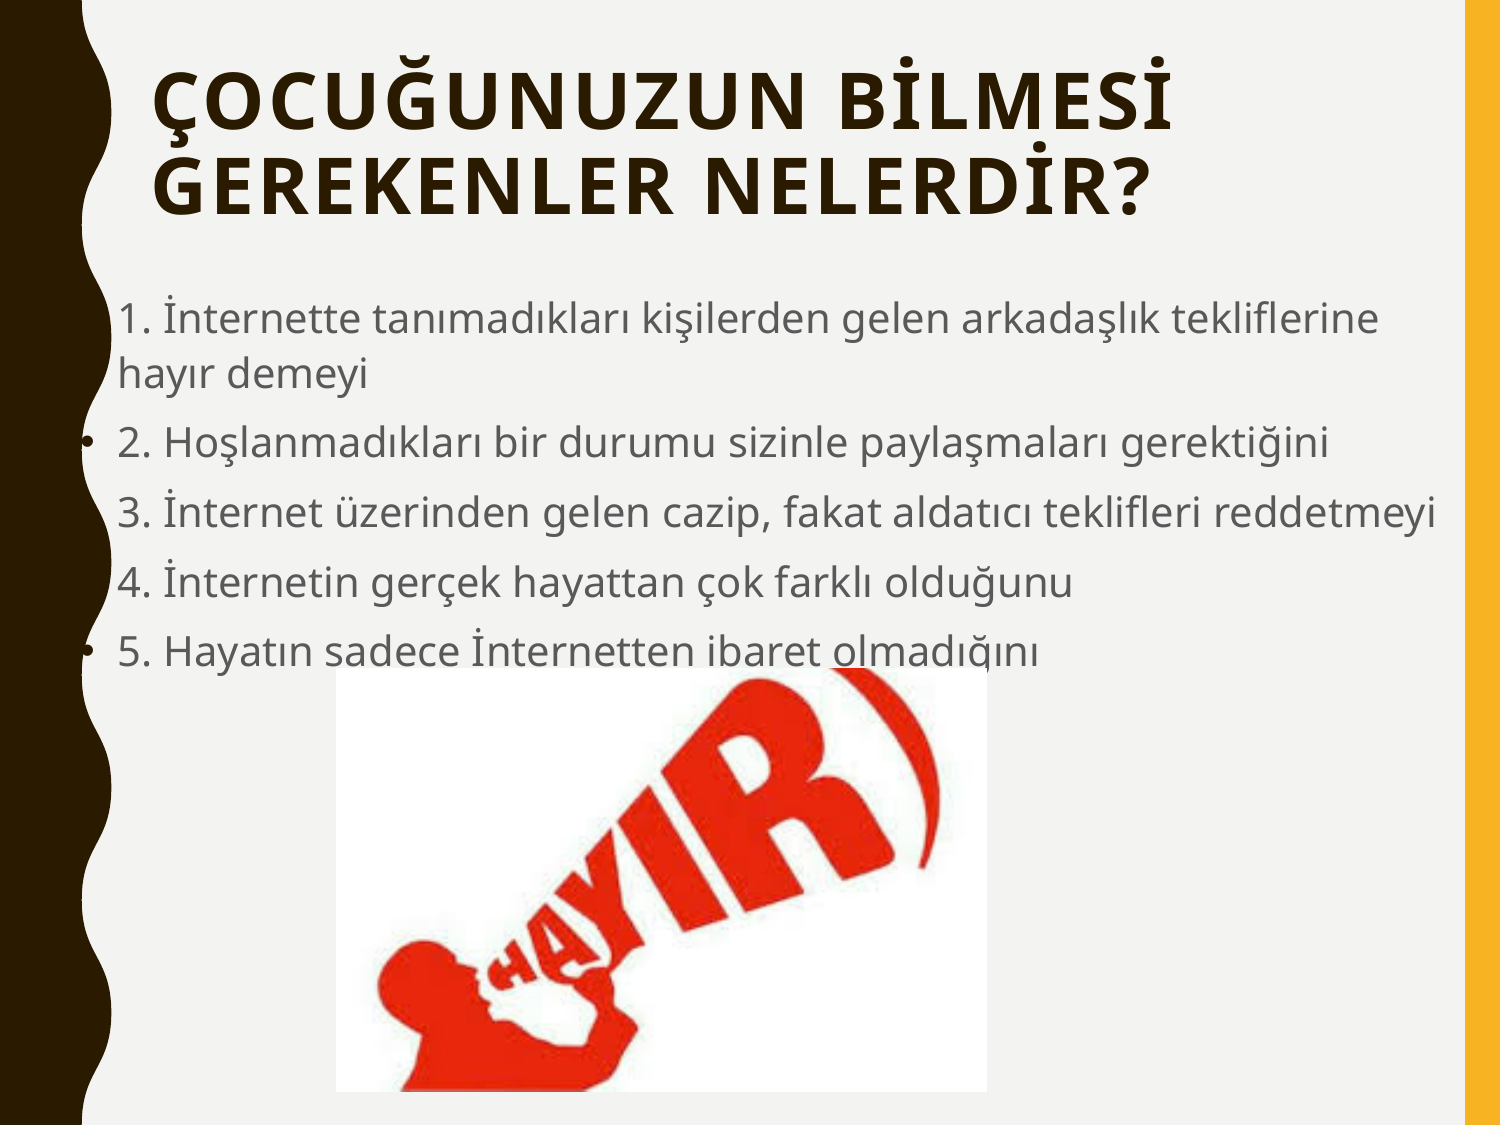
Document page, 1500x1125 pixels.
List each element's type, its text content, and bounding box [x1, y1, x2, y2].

list 1. İnternette tanımadıkları kişilerden gelen arkadaşlık tekliflerine hayır demeyi 2. Hoşlanmadıkları bir durumu sizinle paylaşmaları gerektiğini 3. İnternet üzerinden gelen cazip, fakat aldatıcı teklifleri reddetmeyi 4. İnternetin gerçek hayattan çok farklı olduğunu 5. Hayatın sadece İnternetten ibaret olmadığını [64, 278, 1459, 917]
title ÇOCUĞUNUZUN BİLMESİ GEREKENLER NELERDİR? [135, 54, 1336, 244]
picture [336, 668, 987, 1092]
